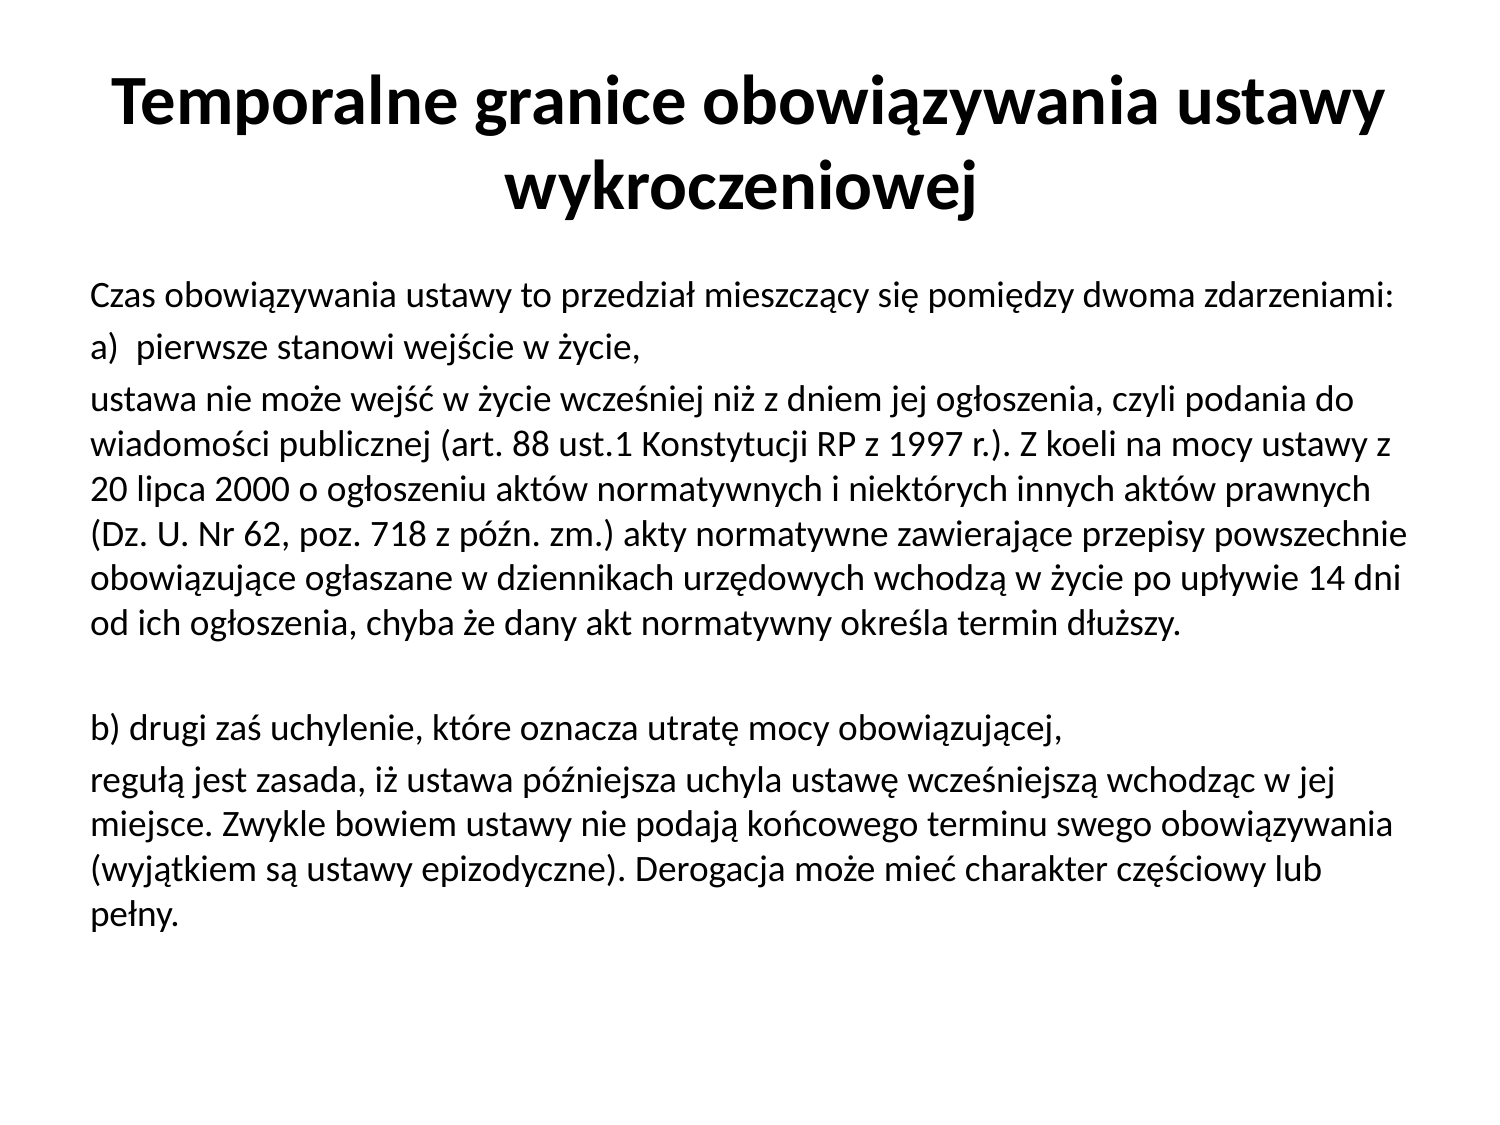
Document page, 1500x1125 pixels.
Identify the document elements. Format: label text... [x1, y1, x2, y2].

title Temporalne granice obowiązywania ustawy wykroczeniowej [75, 45, 1425, 233]
list Czas obowiązywania ustawy to przedział mieszczący się pomiędzy dwoma zdarzeniami: a) pierwsze stanowi wejście w życie, ustawa nie może wejść w życie wcześniej niż z dniem jej ogłoszenia, czyli podania do wiadomości publicznej (art. 88 ust.1 Konstytucji RP z 1997 r.). Z koeli na mocy ustawy z 20 lipca 2000 o ogłoszeniu aktów normatywnych i niektórych innych aktów prawnych (Dz. U. Nr 62, poz. 718 z późn. zm.) akty normatywne zawierające przepisy powszechnie obowiązujące ogłaszane w dziennikach urzędowych wchodzą w życie po upływie 14 dni od ich ogłoszenia, chyba że dany akt normatywny określa termin dłuższy. b) drugi zaś uchylenie, które oznacza utratę mocy obowiązującej, regułą jest zasada, iż ustawa późniejsza uchyla ustawę wcześniejszą wchodząc w jej miejsce. Zwykle bowiem ustawy nie podają końcowego terminu swego obowiązywania (wyjątkiem są ustawy epizodyczne). Derogacja może mieć charakter częściowy lub pełny. [75, 262, 1425, 1005]
